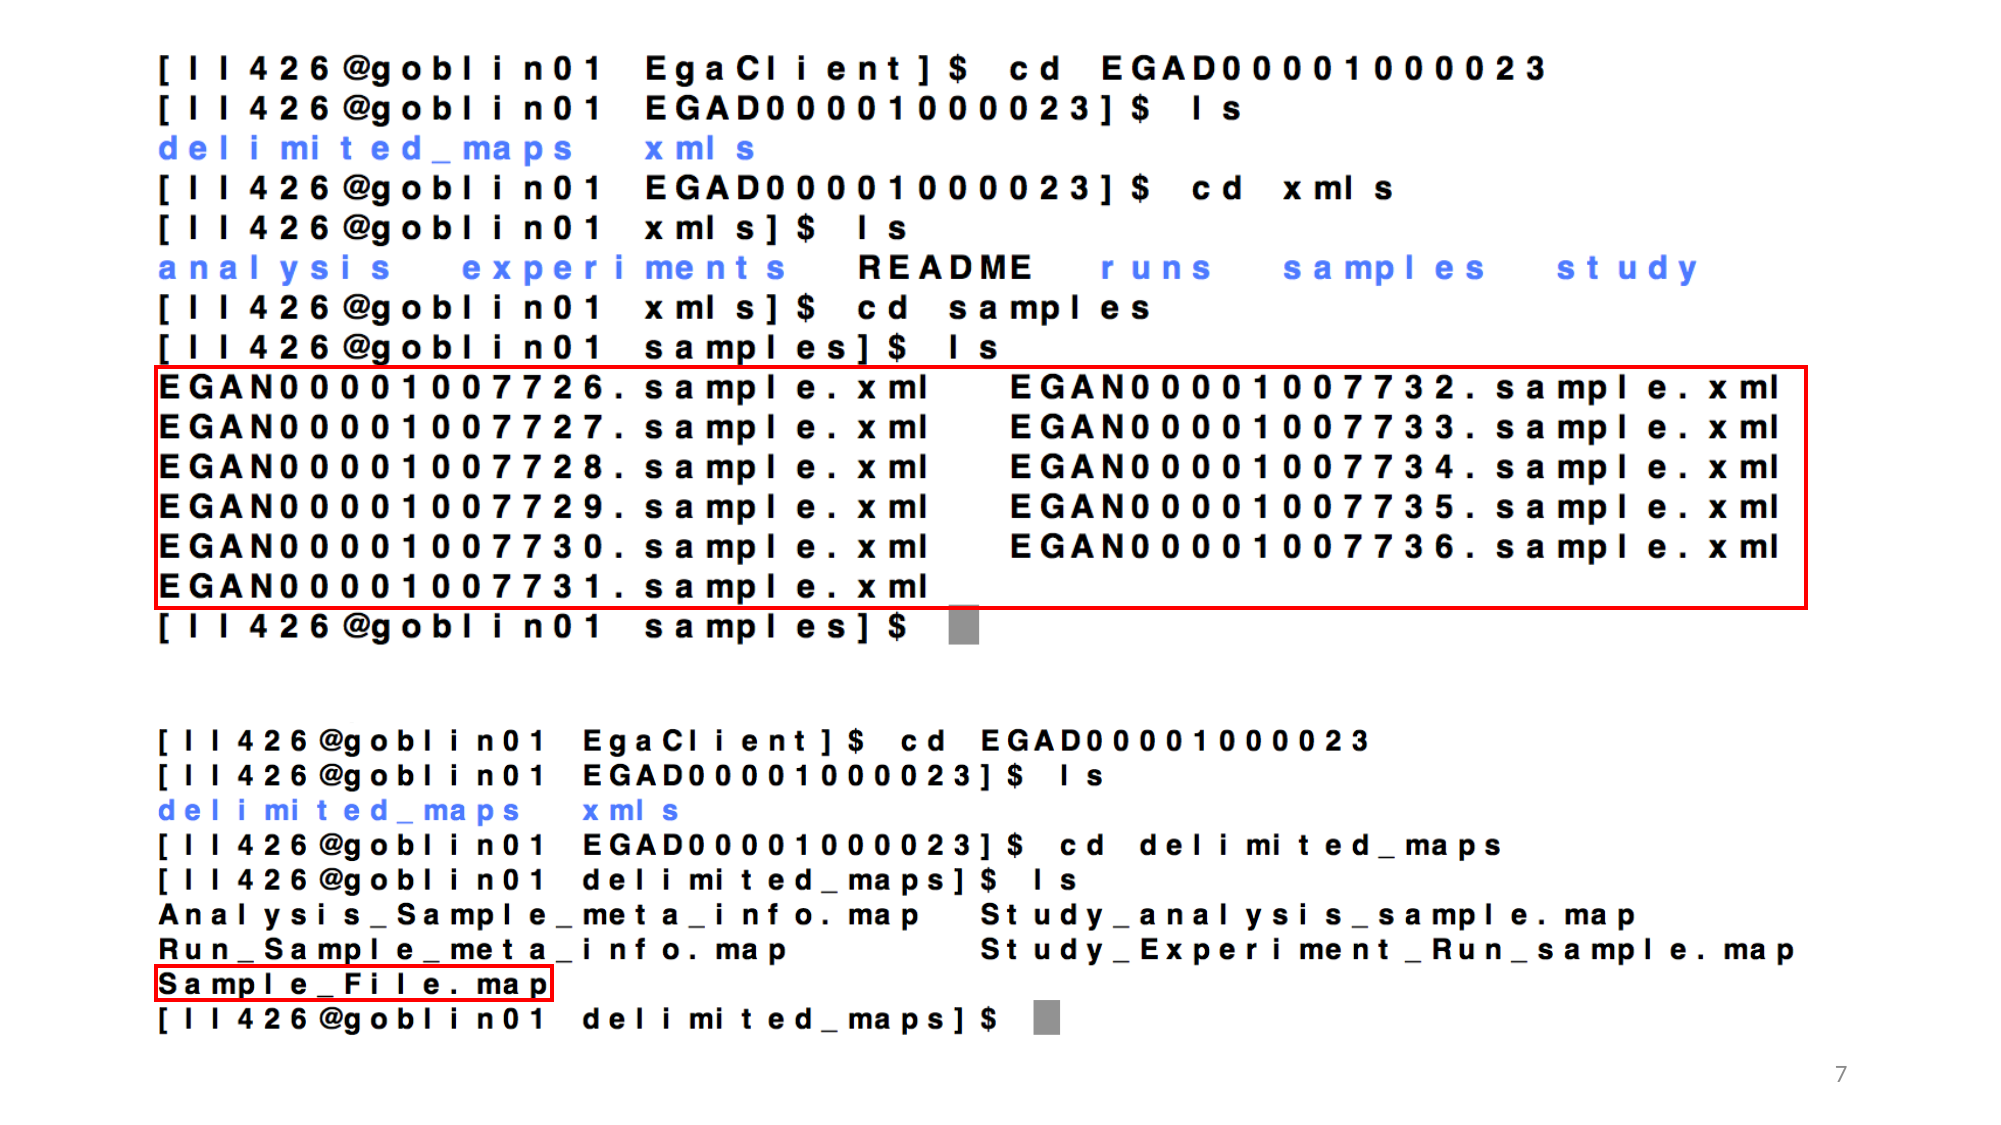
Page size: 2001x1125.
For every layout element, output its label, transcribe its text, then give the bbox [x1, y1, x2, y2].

picture [156, 722, 1807, 1043]
picture [156, 47, 1807, 654]
slide_number 7 [1412, 1042, 1863, 1103]
